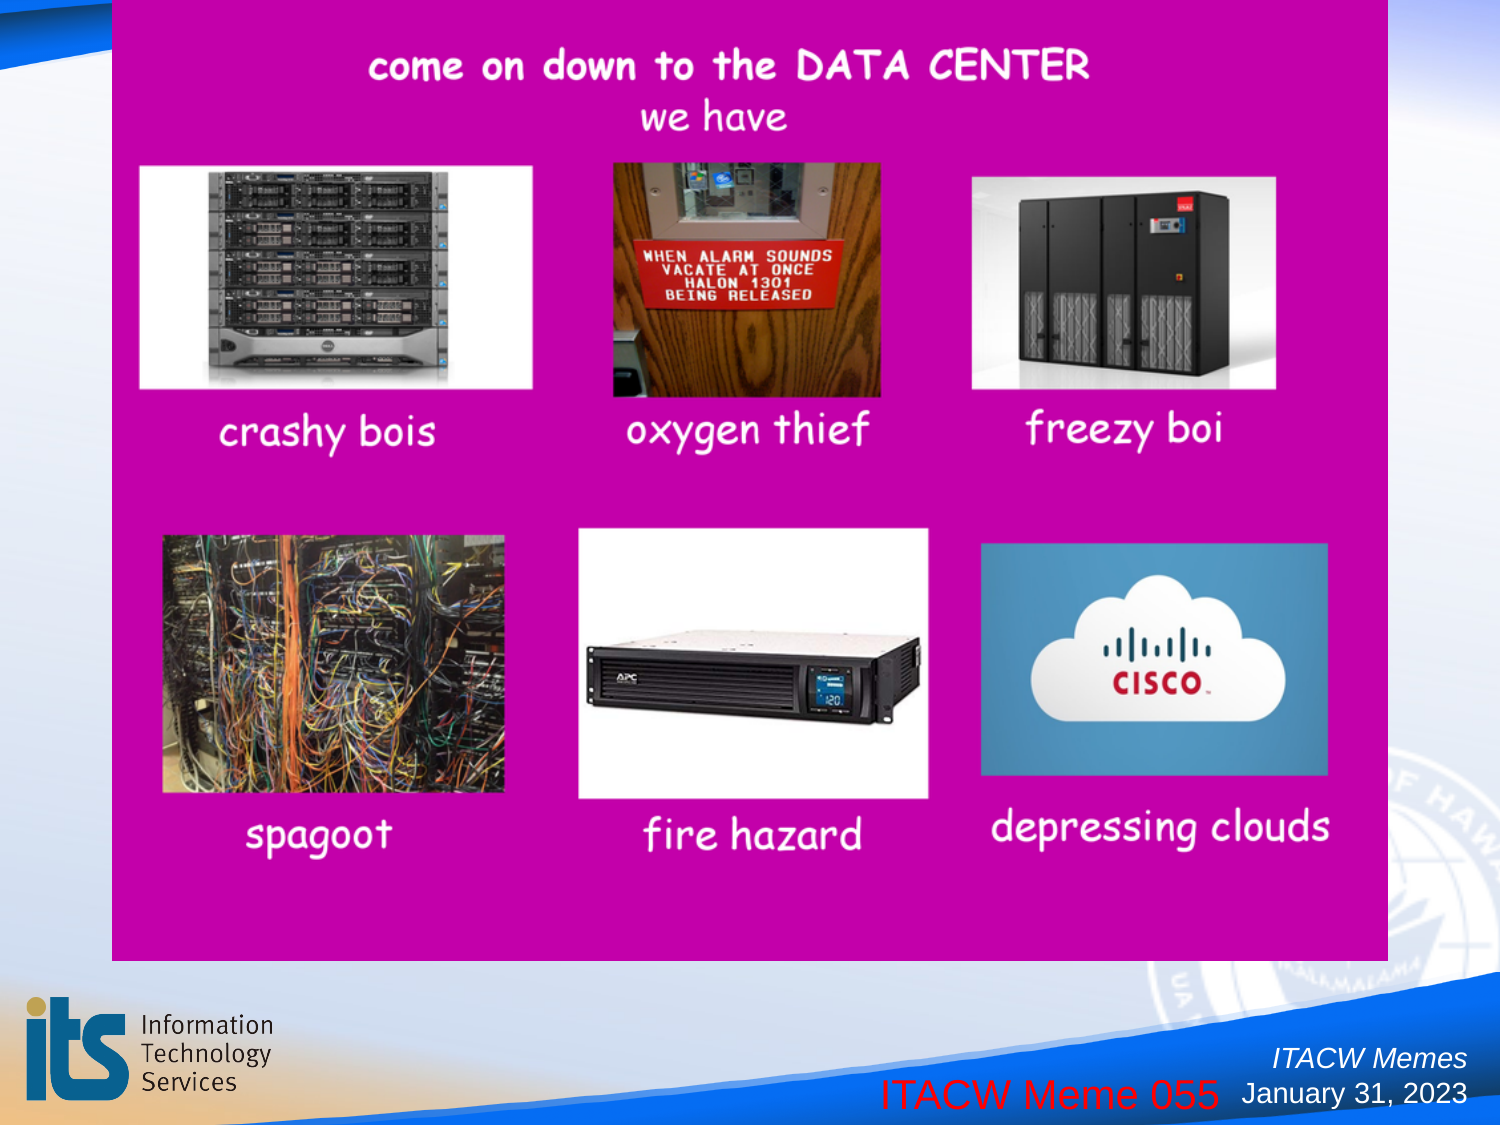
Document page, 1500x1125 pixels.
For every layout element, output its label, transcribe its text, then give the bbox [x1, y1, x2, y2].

title ITACW Meme 055 [862, 1048, 1238, 1125]
picture [0, 0, 1500, 1125]
